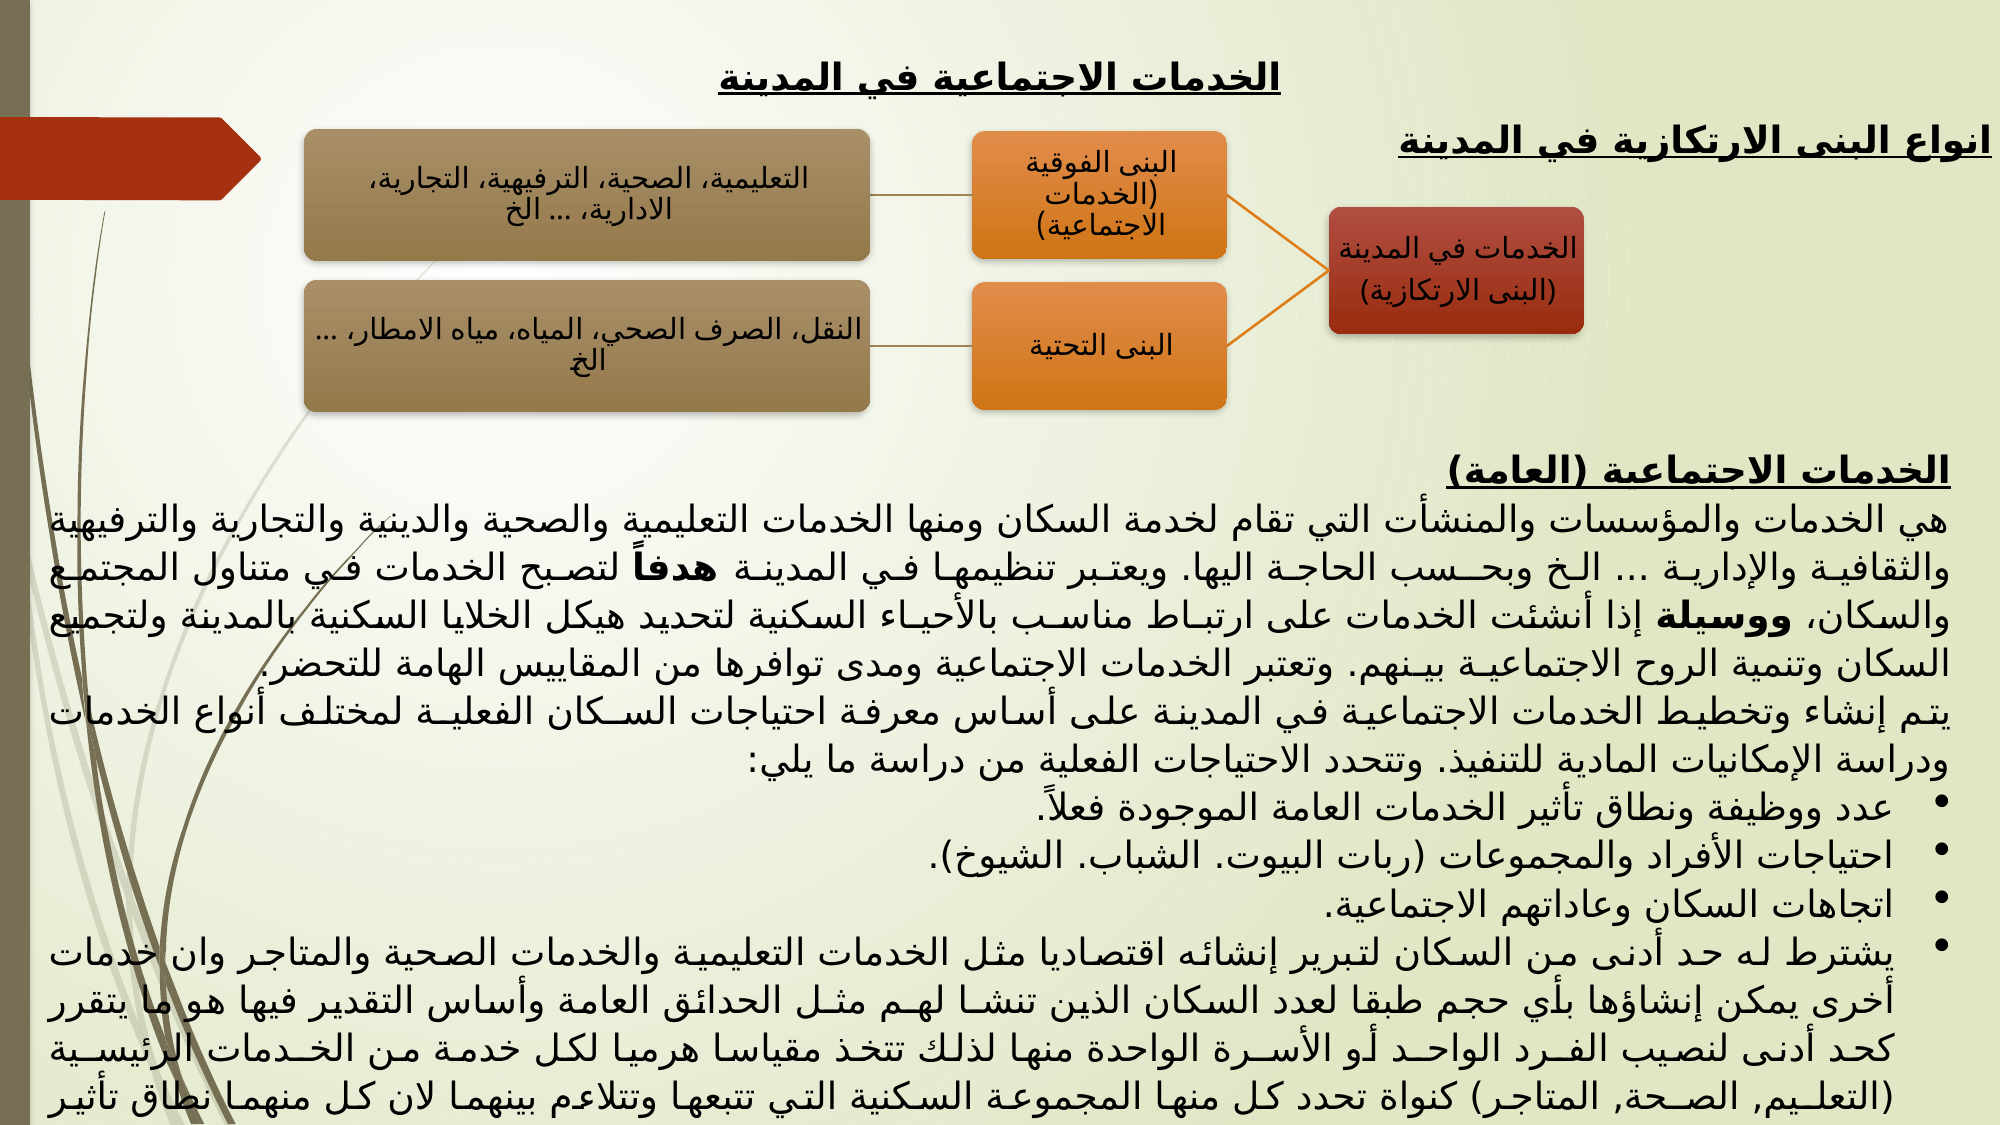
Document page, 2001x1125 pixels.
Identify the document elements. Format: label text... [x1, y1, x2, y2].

text_box الخدمات الاجتماعية في المدينة [703, 41, 1297, 72]
text_box انواع البنى الارتكازية في المدينة [1590, 105, 2000, 169]
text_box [303, 73, 1585, 468]
text_box الخدمات الاجتماعية (العامة) هي الخدمات والمؤسسات والمنشأت التي تقام لخدمة السكان ومنها الخدمات التعليمية والصحية والدينية والتجارية والترفيهية والثقافية والإدارية ... الخ وبحـسب الحاجة اليها. ويعتبر تنظيمها في المدينة هدفاً لتصبح الخدمات في متناول المجتمع والسكان، ووسيلة إذا أنشئت الخدمات على ارتبـاط مناسـب بالأحيـاء السكنية لتحديد هيكل الخلايا السكنية بالمدينة ولتجميع السكان وتنمية الروح الاجتماعيـة بيـنهم. وتعتبر الخدمات الاجتماعية ومدى توافرها من المقاييس الهامة للتحضر. يتم إنشاء وتخطيط الخدمات الاجتماعية في المدينة على أساس معرفة احتياجات السـكان الفعليـة لمختلف أنواع الخدمات ودراسة الإمكانيات المادية للتنفيذ. وتتحدد الاحتياجات الفعلية من دراسة ما يلي: عدد ووظيفة ونطاق تأثير الخدمات العامة الموجودة فعلاً. احتياجات الأفراد والمجموعات (ربات البيوت. الشباب. الشيوخ). اتجاهات السكان وعاداتهم الاجتماعية. يشترط له حد أدنى من السكان لتبرير إنشائه اقتصاديا مثل الخدمات التعليمية والخدمات الصحية والمتاجر وان خدمات أخرى يمكن إنشاؤها بأي حجم طبقا لعدد السكان الذين تنشـا لهـم مثـل الحدائق العامة وأساس التقدير فيها هو ما يتقرر كحد أدنى لنصيب الفـرد الواحـد أو الأسـرة الواحدة منها لذلك تتخذ مقياسا هرميا لكل خدمة من الخـدمات الرئيسـية (التعلـيم, الصـحة, المتاجر) كنواة تحدد كل منها المجموعة السكنية التي تتبعها وتتلاءم بينهما لان كل منهما نطاق تأثير خاص وتضيف إليها سائر الخدمات بالقدر الذي يكافئ عدد السكان كل مجموعة. [34, 435, 1966, 1125]
